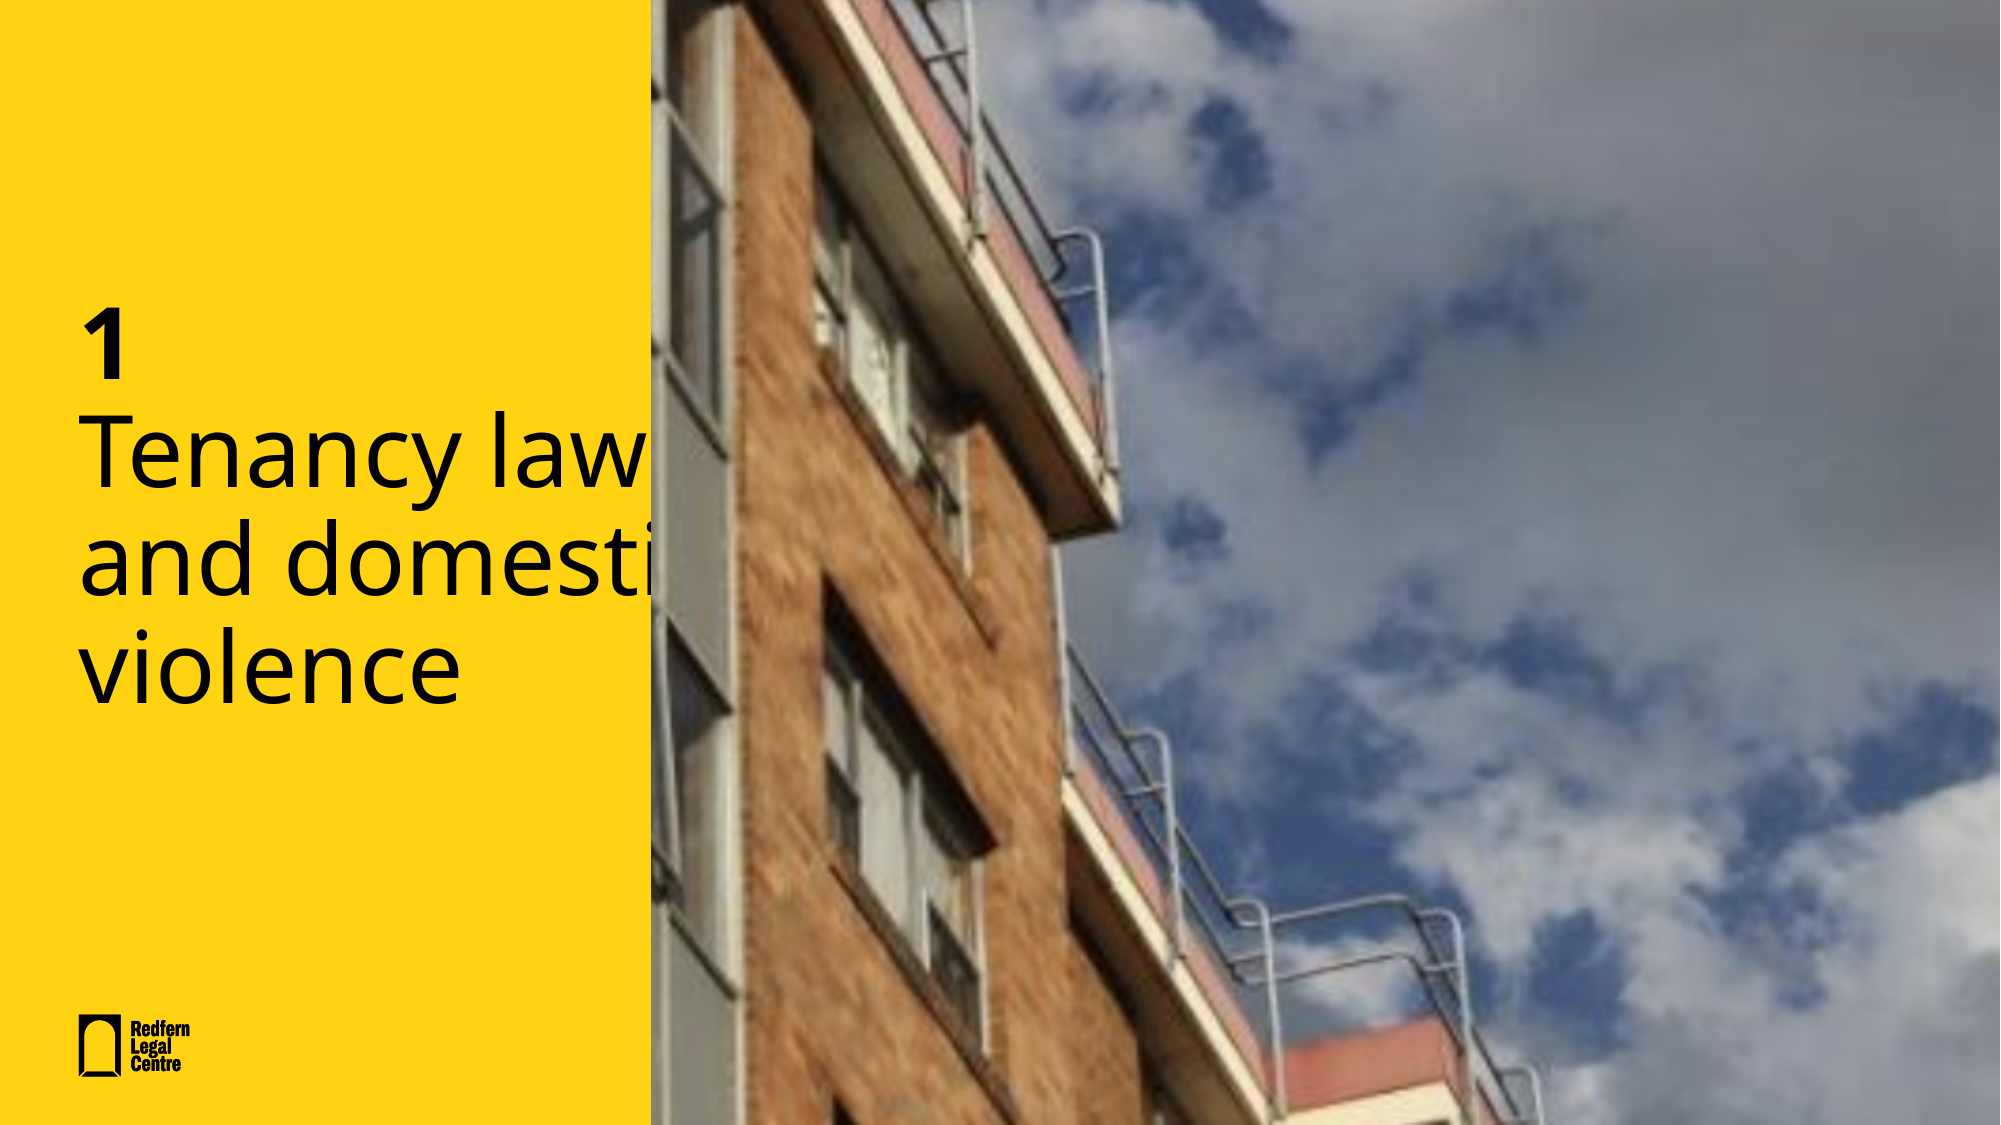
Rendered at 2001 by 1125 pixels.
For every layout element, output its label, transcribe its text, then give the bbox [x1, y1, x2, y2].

title 1 Tenancy law and domestic violence [78, 293, 651, 1125]
picture [627, 0, 2001, 1125]
